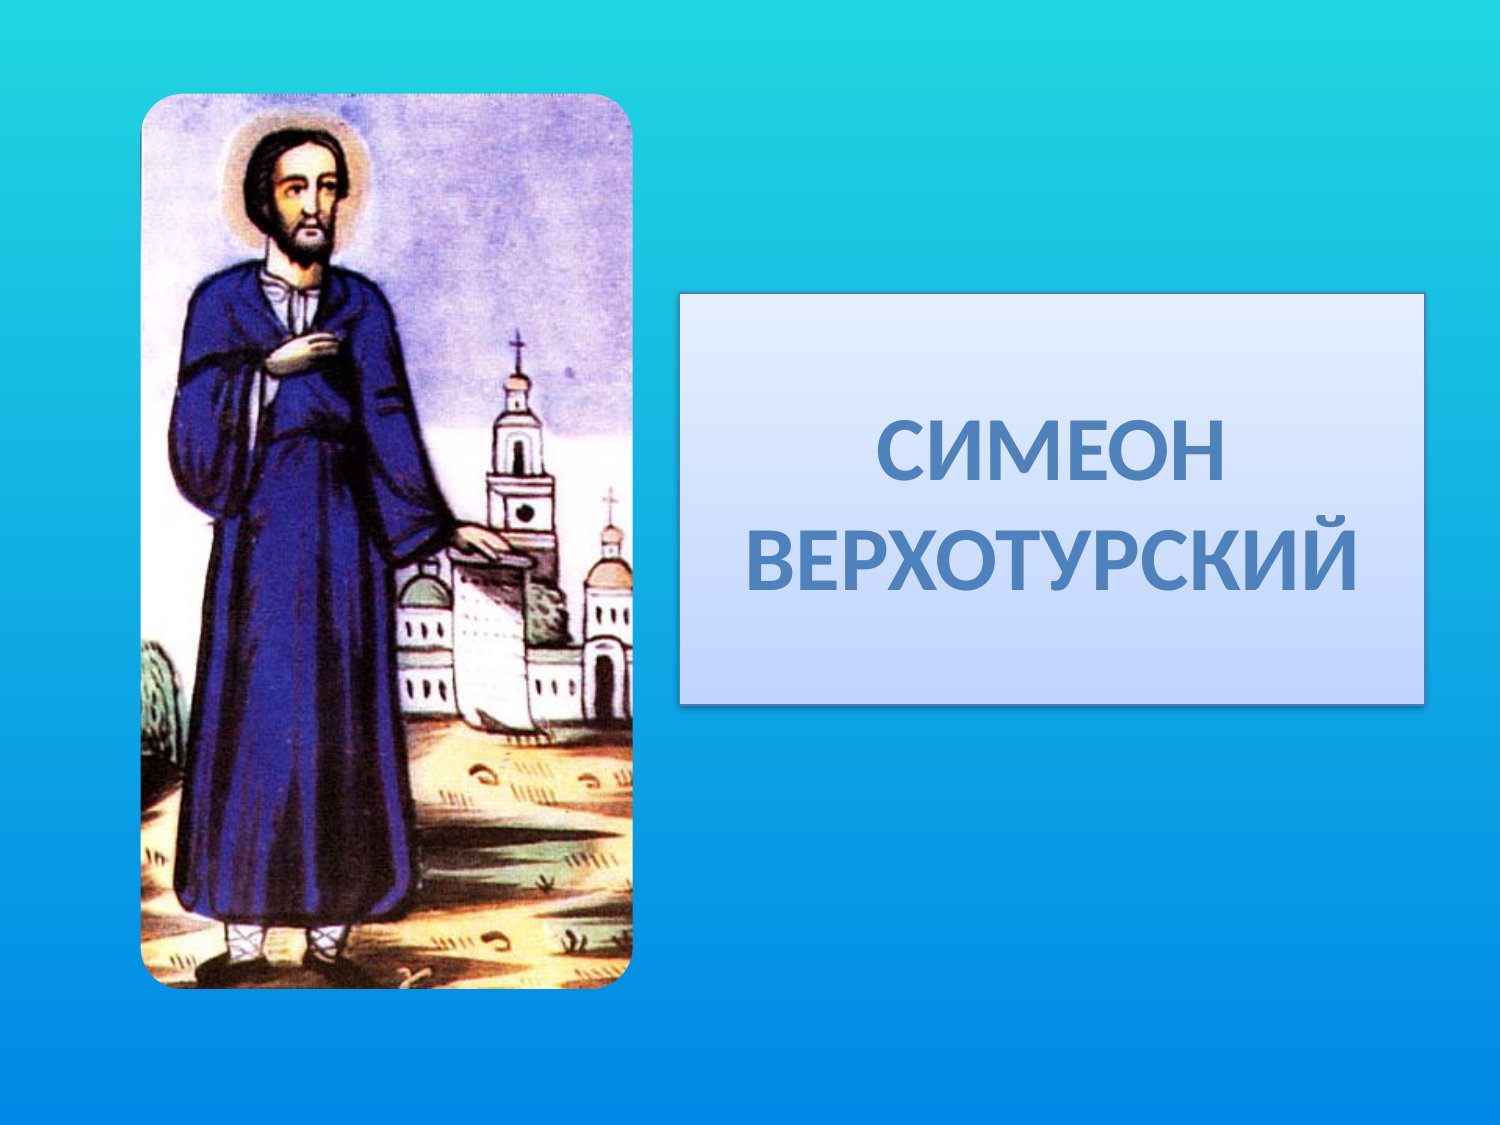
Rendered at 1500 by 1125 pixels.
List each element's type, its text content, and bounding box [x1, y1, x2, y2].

picture [0, 93, 671, 990]
title Симеон Верхотурский [679, 292, 1426, 706]
